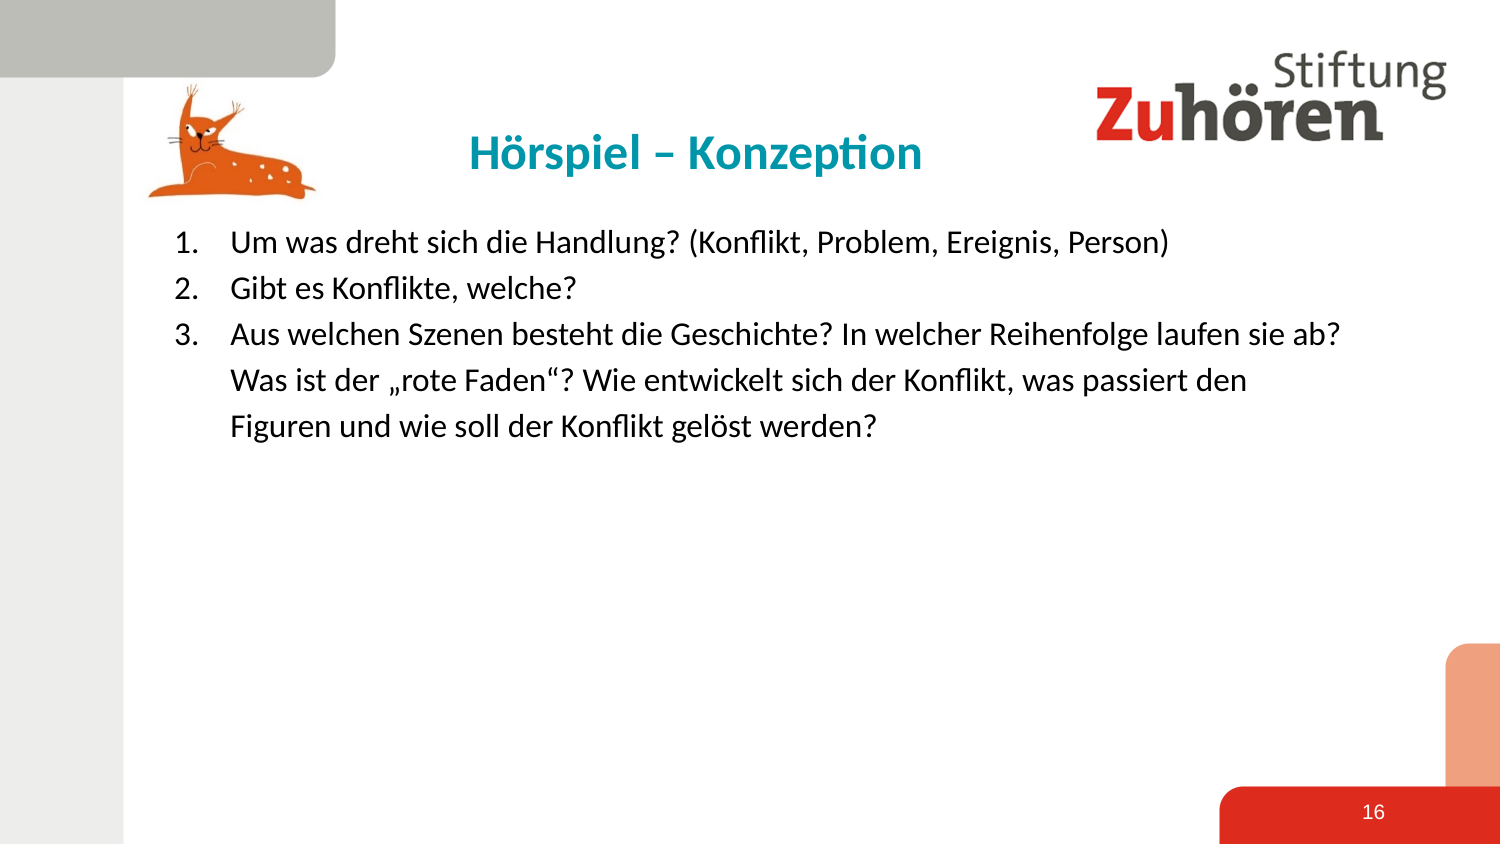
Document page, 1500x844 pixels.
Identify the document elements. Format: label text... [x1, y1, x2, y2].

text_box Hörspiel – Konzeption [454, 111, 1022, 247]
text_box Um was dreht sich die Handlung? (Konflikt, Problem, Ereignis, Person) Gibt es Konflikte, welche? Aus welchen Szenen besteht die Geschichte? In welcher Reihenfolge laufen sie ab? Was ist der „rote Faden“? Wie entwickelt sich der Konflikt, was passiert den Figuren und wie soll der Konflikt gelöst werden? [159, 207, 1365, 452]
picture [0, 0, 1500, 844]
text_box 16 [1116, 791, 1400, 832]
